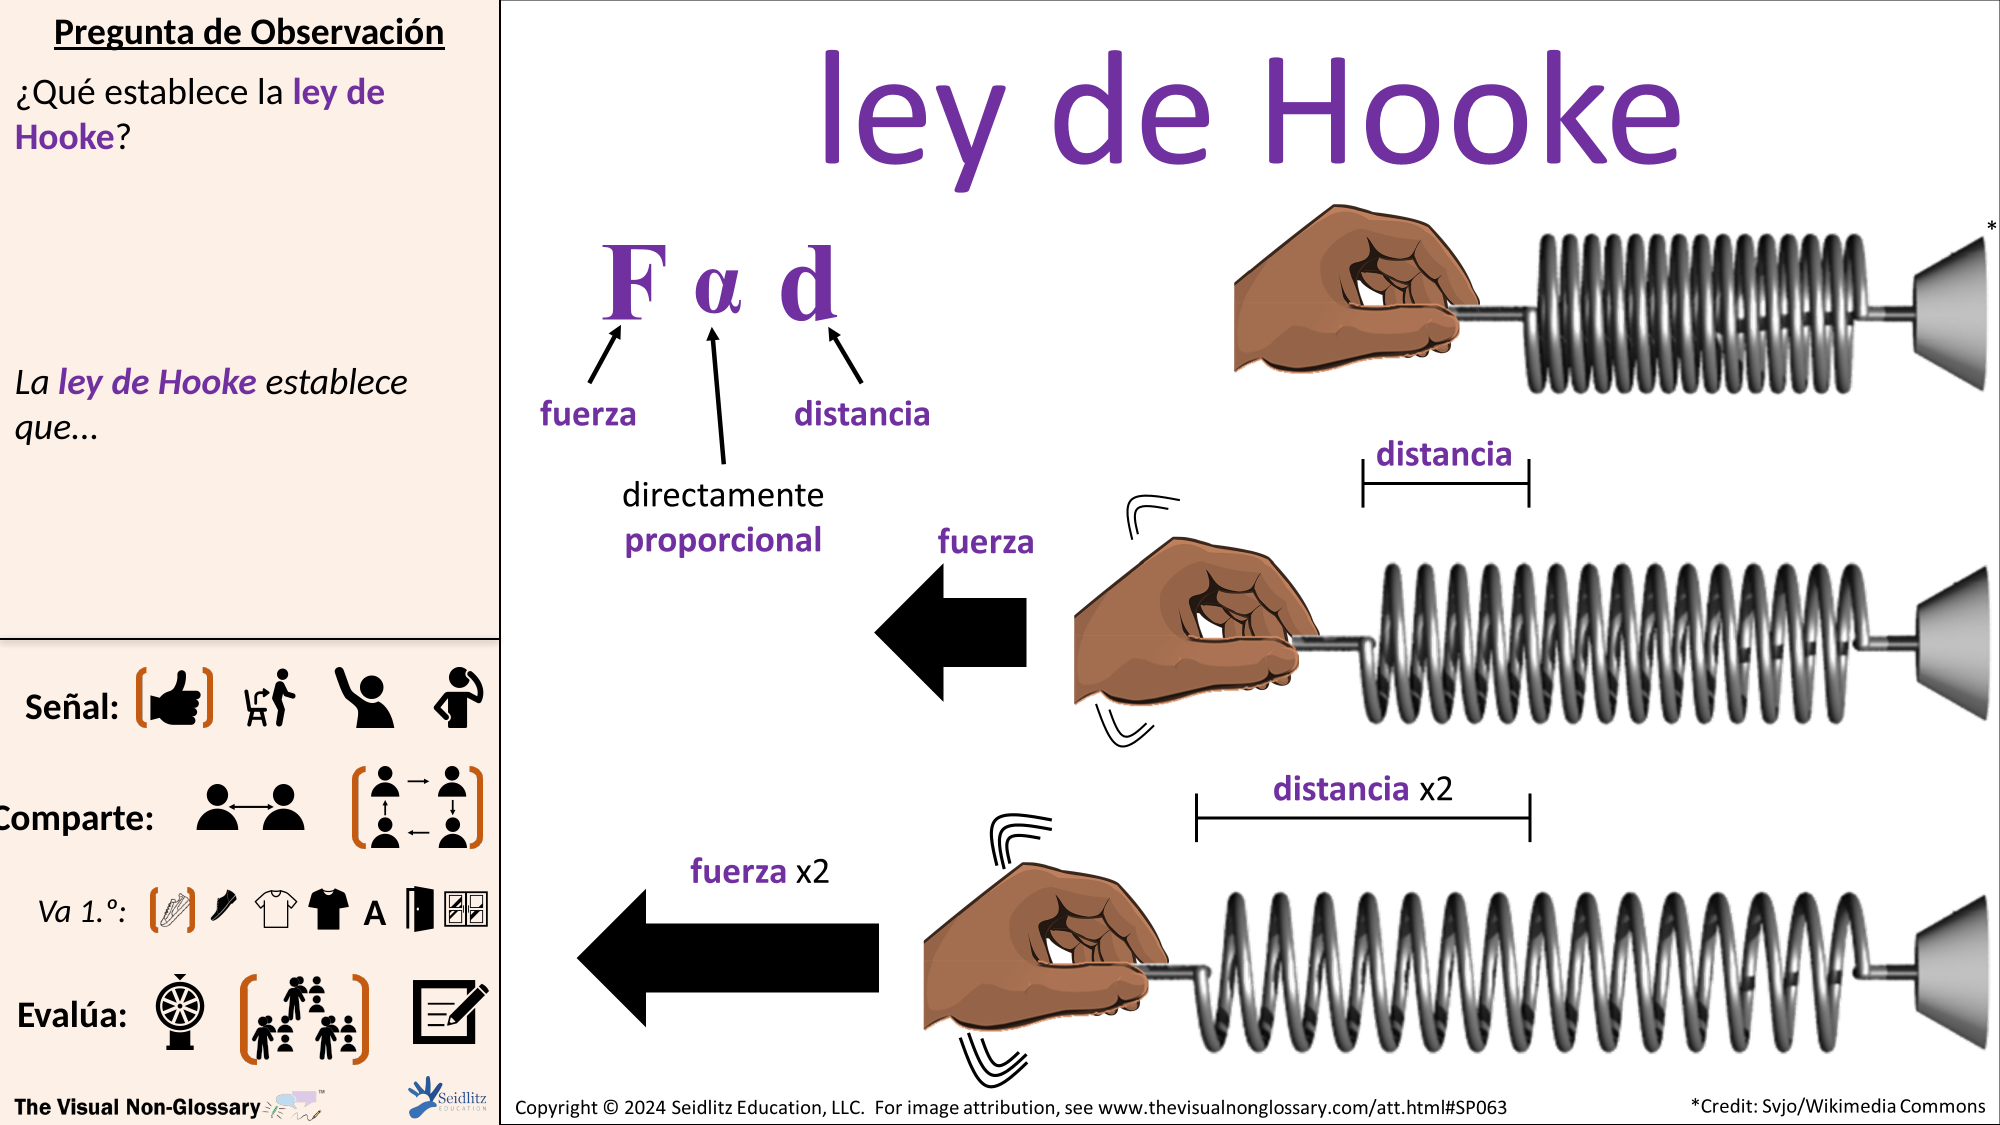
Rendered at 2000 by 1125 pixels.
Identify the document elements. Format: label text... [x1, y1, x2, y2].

text_box La ley de Hooke establece que... [0, 349, 494, 455]
picture [149, 886, 196, 934]
picture [305, 886, 352, 932]
picture [0, 1084, 328, 1125]
picture [194, 784, 307, 830]
text_box Va 1.º: [22, 881, 143, 937]
picture [142, 974, 218, 1051]
picture [334, 667, 395, 728]
text_box Comparte: [0, 785, 170, 846]
picture [499, 0, 2000, 1125]
text_box Señal: [10, 674, 135, 735]
picture [136, 667, 214, 728]
text_box ¿Qué establece la ley de Hooke? [0, 59, 494, 165]
picture [403, 1073, 495, 1125]
text_box A [348, 880, 402, 941]
picture [413, 974, 490, 1051]
picture [397, 886, 490, 932]
picture [428, 667, 490, 728]
text_box Pregunta de Observación [39, 0, 460, 59]
picture [239, 667, 301, 728]
picture [253, 886, 299, 932]
text_box Evalúa: [2, 982, 137, 1043]
picture [202, 886, 241, 925]
picture [352, 766, 484, 850]
picture [239, 974, 370, 1066]
